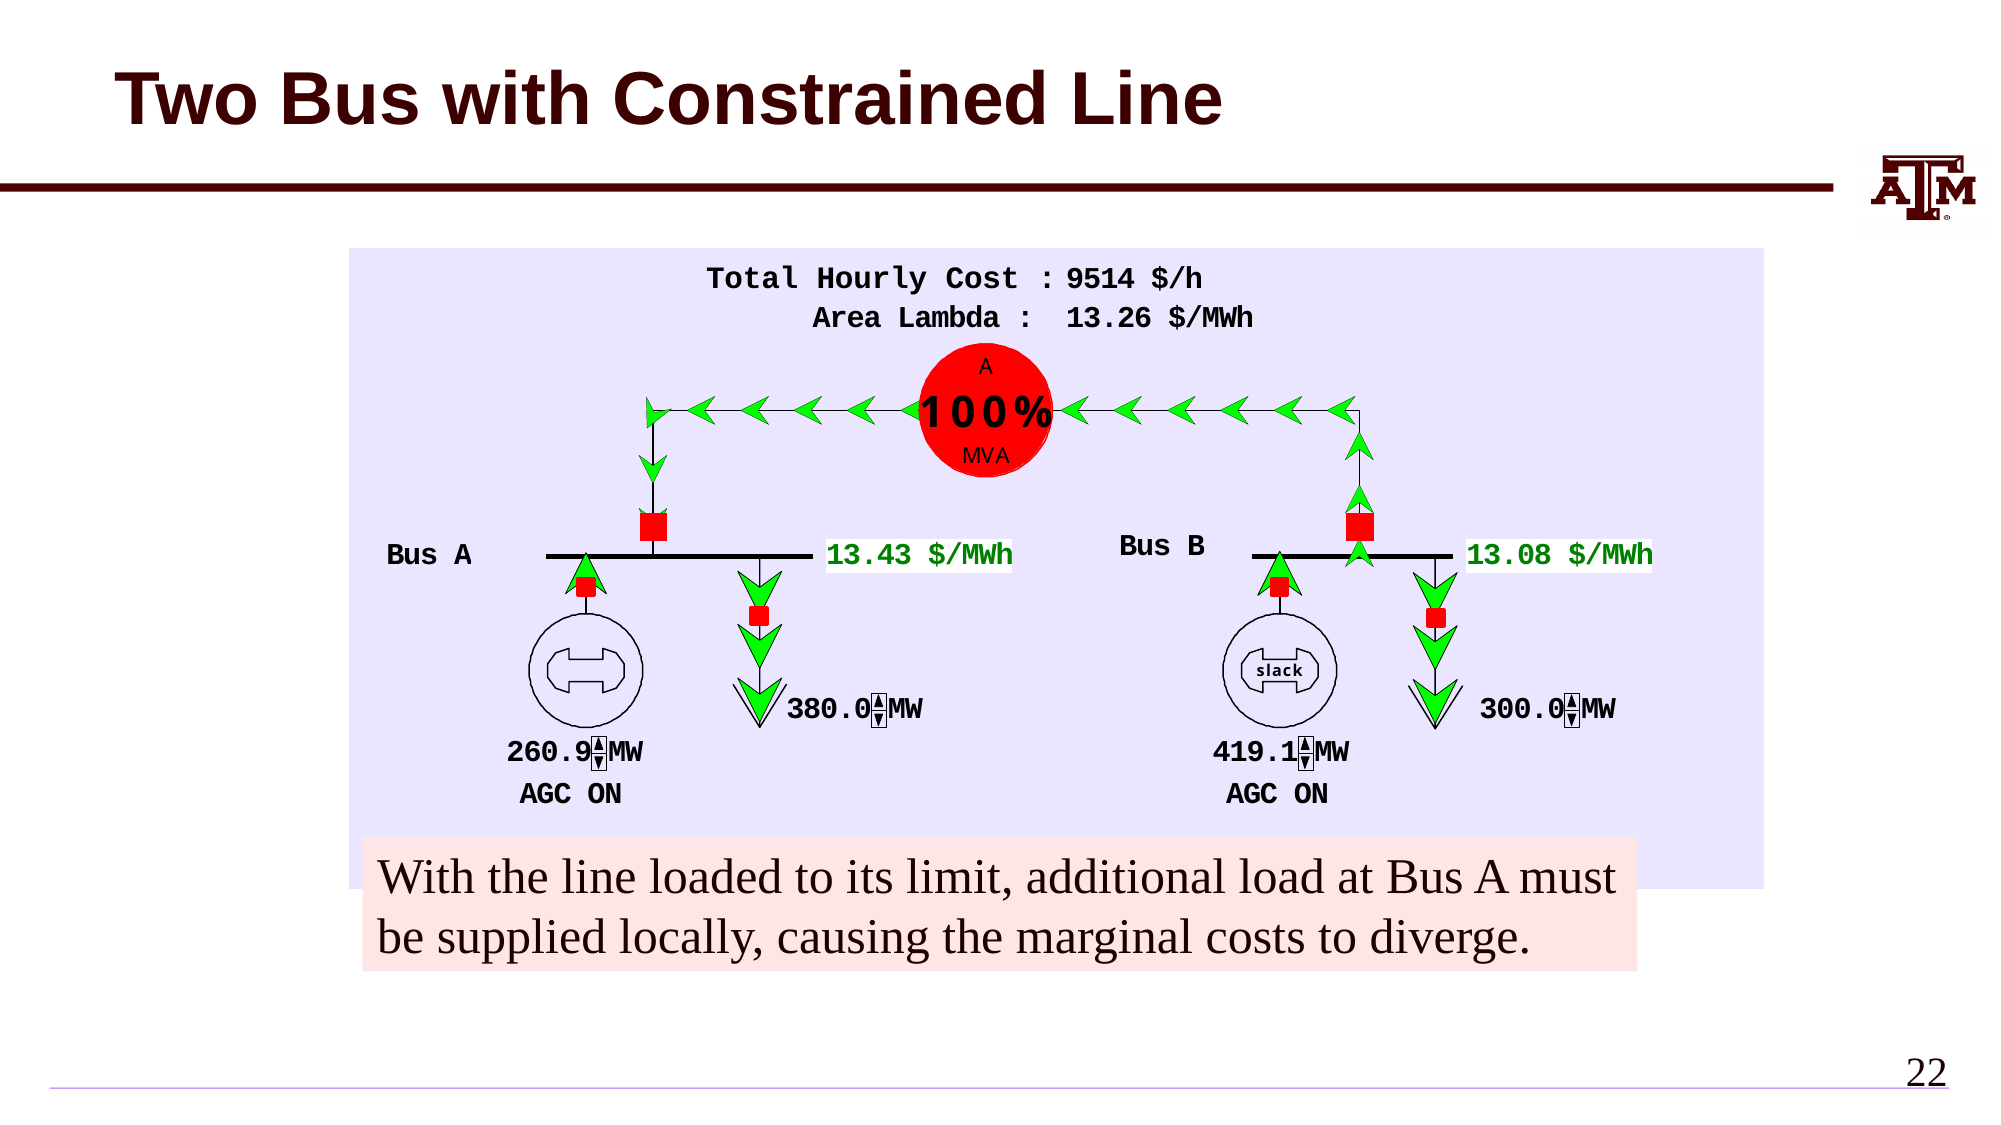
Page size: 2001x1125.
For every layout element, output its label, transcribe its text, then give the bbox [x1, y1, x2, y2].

picture [1856, 137, 1990, 238]
text_box 21 [1762, 1037, 1963, 1113]
picture [349, 247, 1765, 890]
text_box With the line loaded to its limit, additional load at Bus A must be supplied locally, causing the marginal costs to diverge. [362, 898, 1638, 972]
title Two Bus with Constrained Line [99, 12, 1851, 189]
